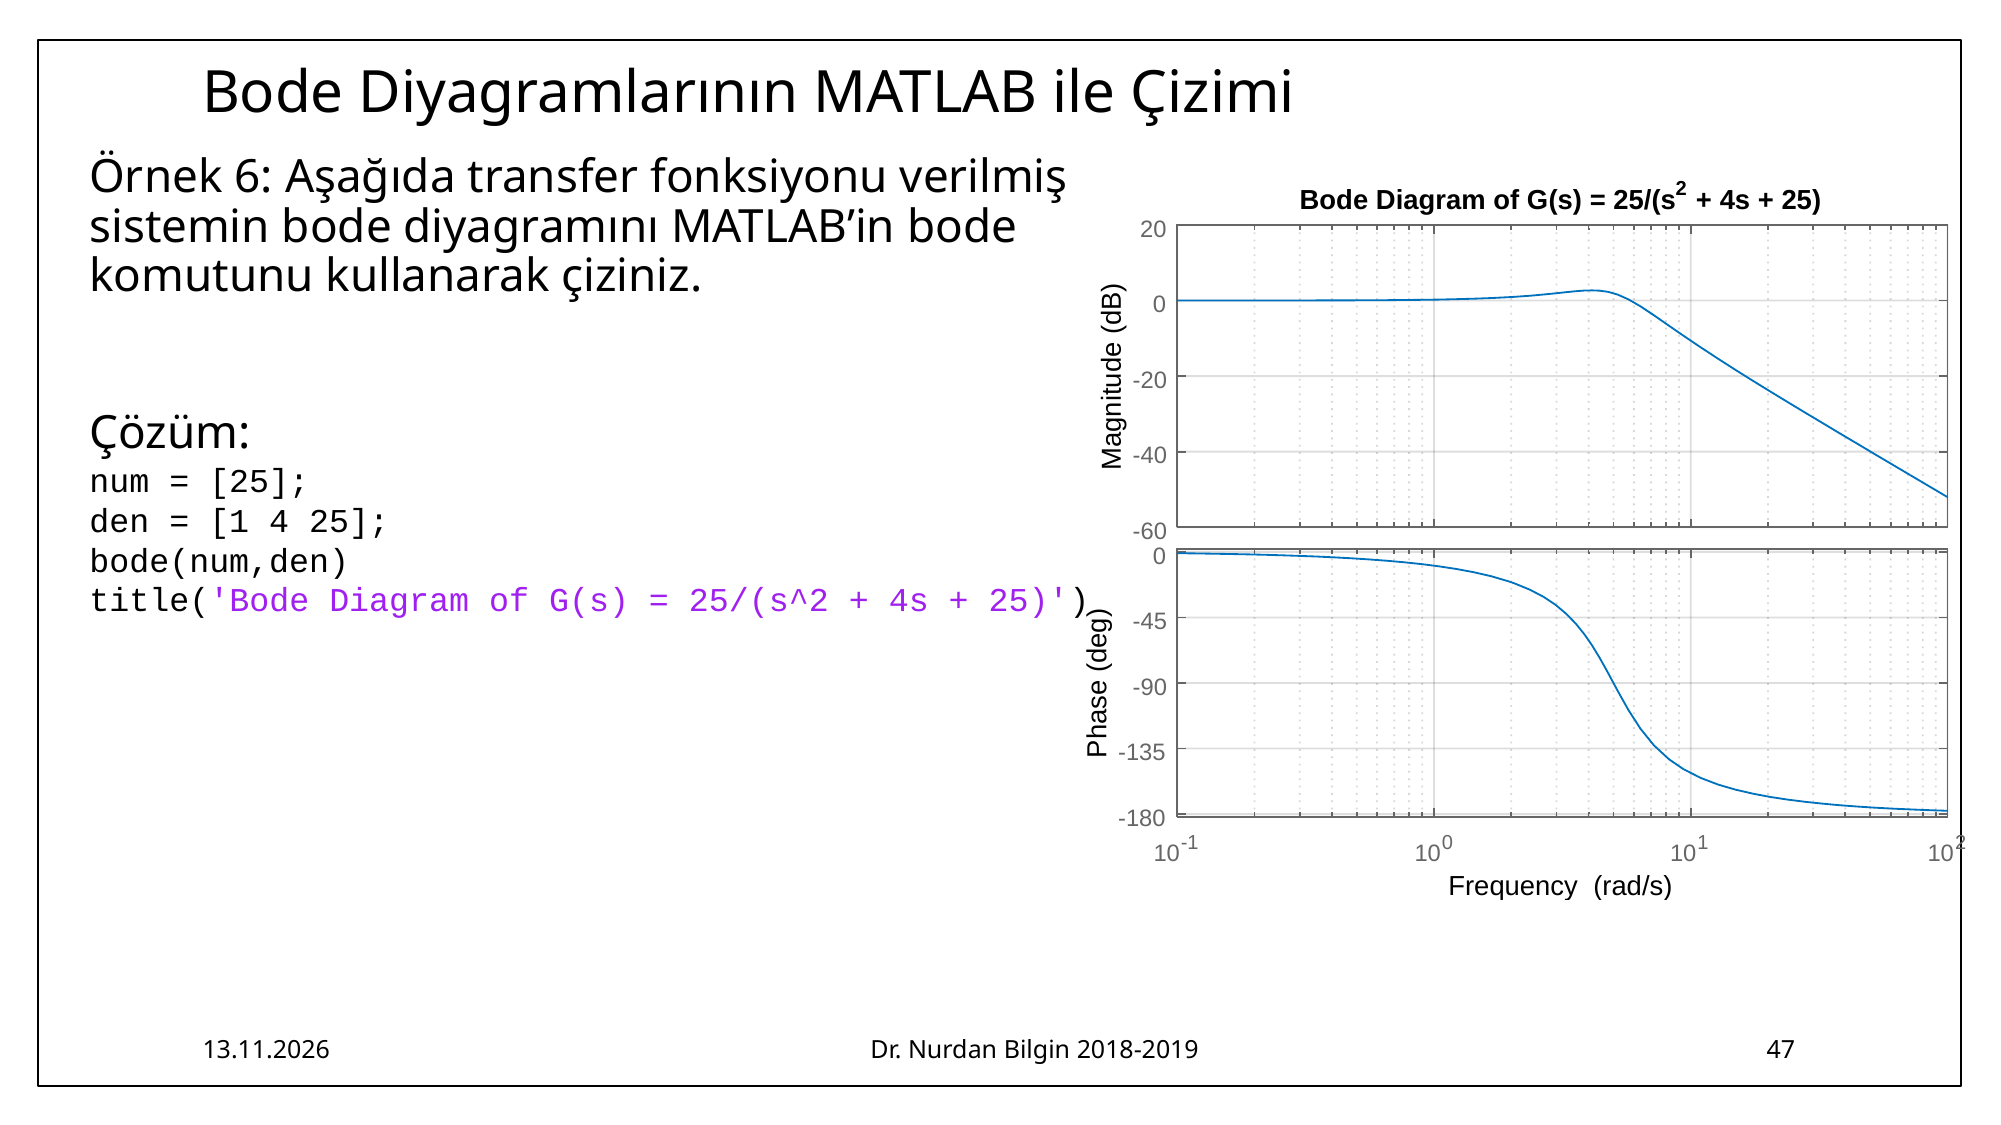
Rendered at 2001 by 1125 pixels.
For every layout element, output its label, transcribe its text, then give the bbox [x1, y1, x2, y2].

slide_number 47 [1530, 1020, 1811, 1081]
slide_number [187, 1020, 570, 1081]
picture [1021, 131, 2000, 900]
footer Dr. Nurdan Bilgin 2018-2019 [647, 1020, 1422, 1081]
title Bode Diyagramlarının MATLAB ile Çizimi [187, 59, 1808, 128]
